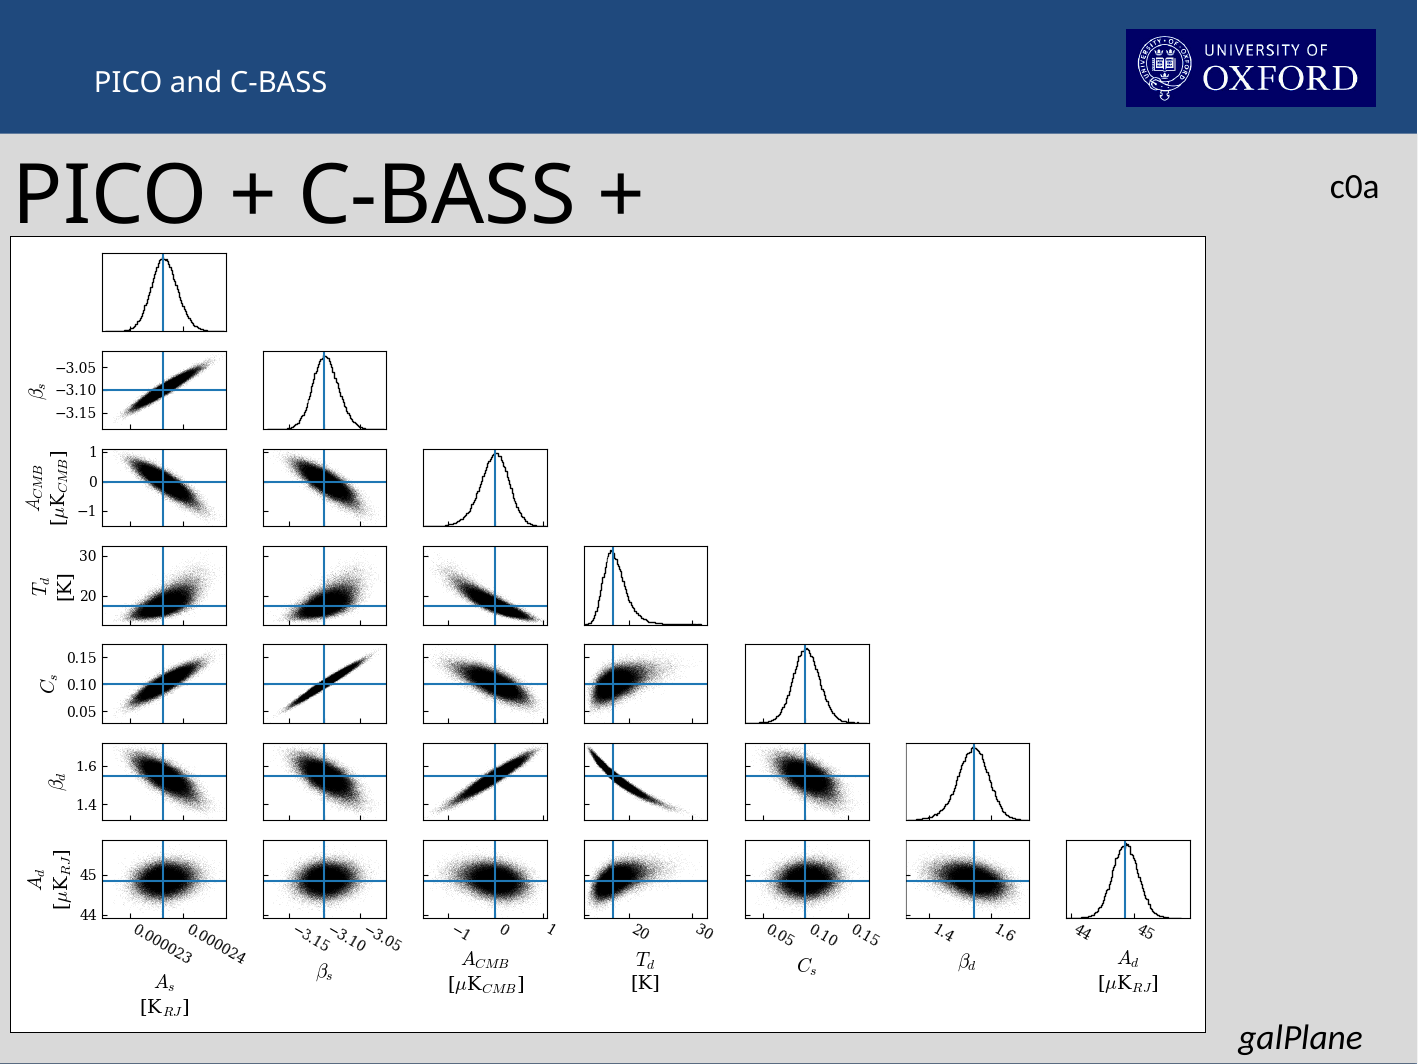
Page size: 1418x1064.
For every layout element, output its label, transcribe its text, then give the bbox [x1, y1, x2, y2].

picture [10, 236, 1206, 1034]
text_box galPlane [1223, 1007, 1418, 1064]
text_box PICO + C-BASS + NextBASS [0, 133, 941, 383]
text_box c0a [1315, 156, 1418, 214]
picture [1126, 29, 1376, 107]
